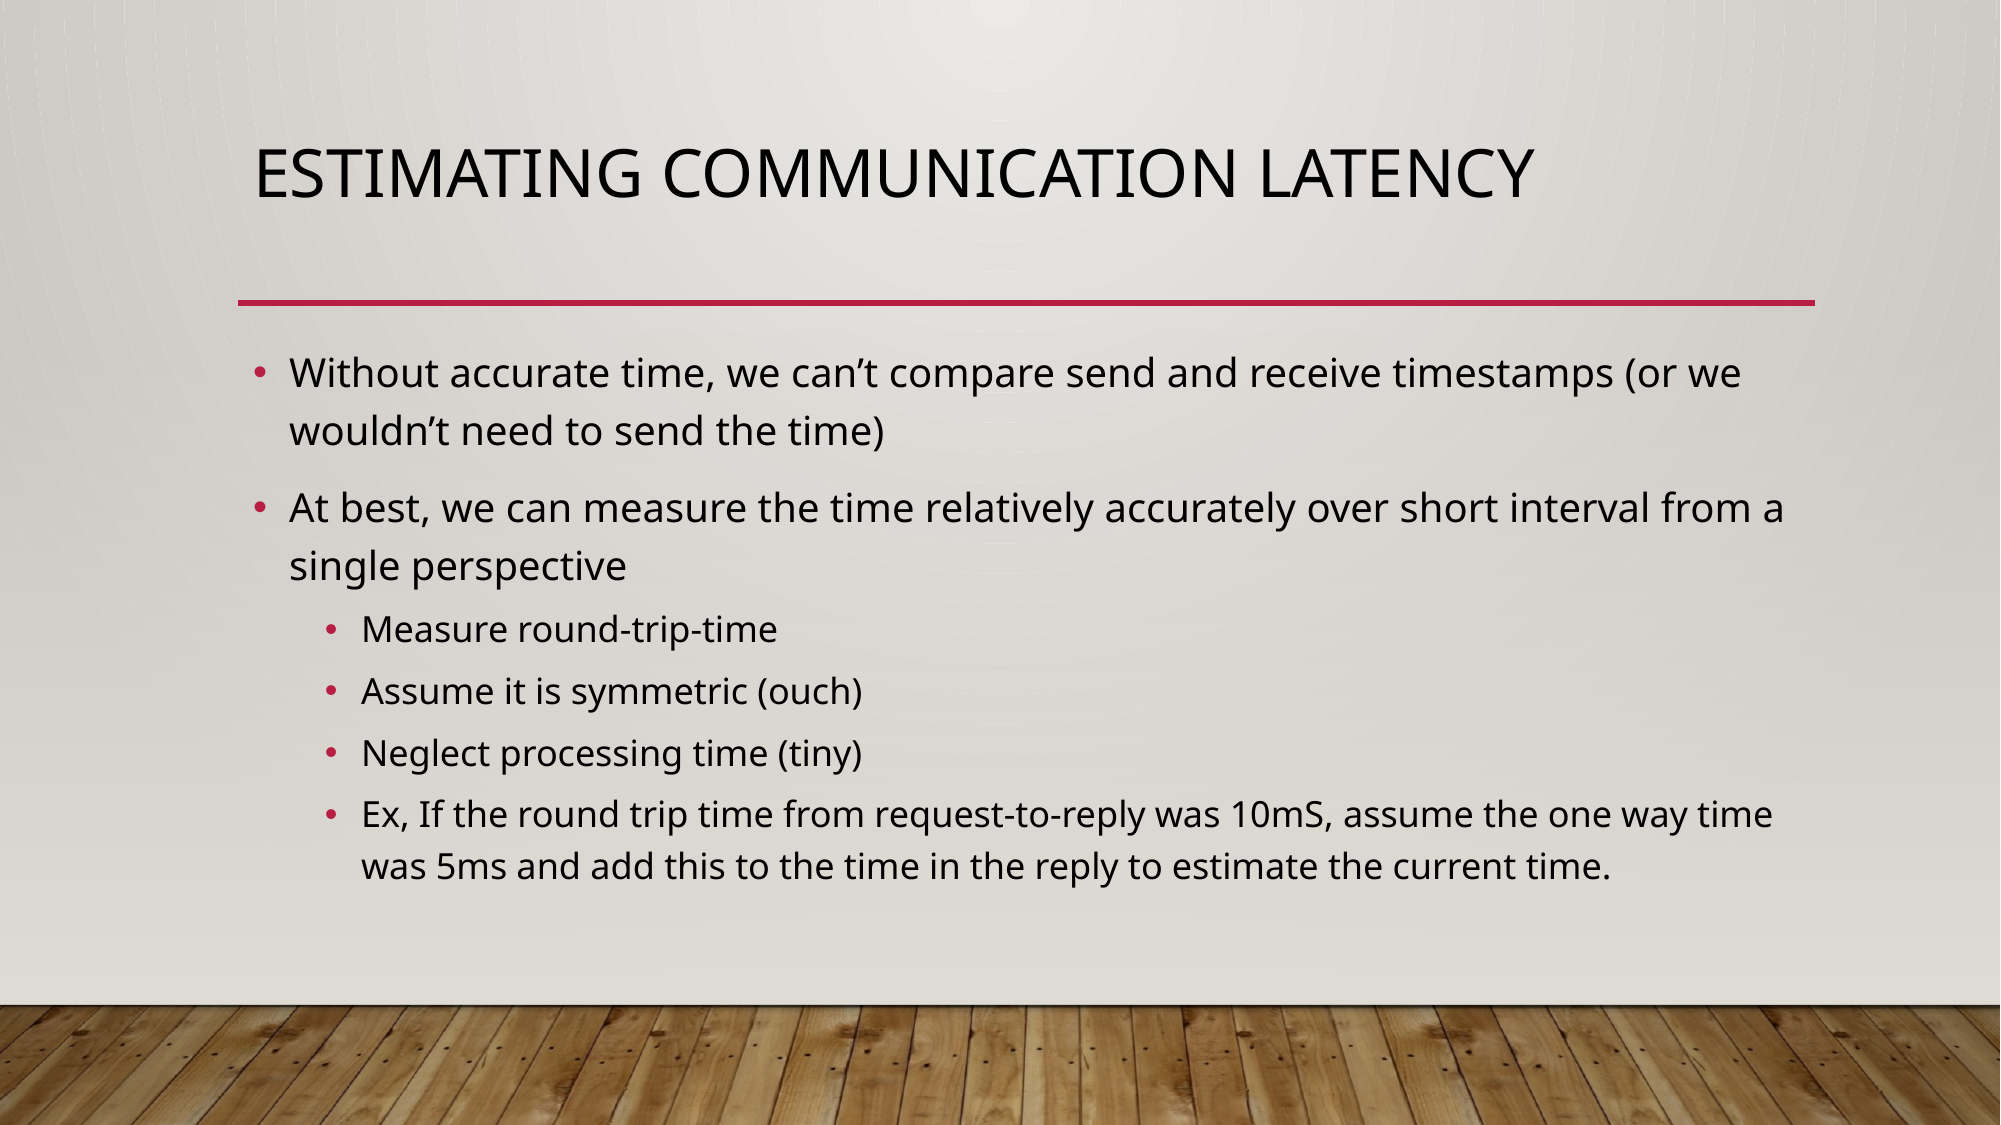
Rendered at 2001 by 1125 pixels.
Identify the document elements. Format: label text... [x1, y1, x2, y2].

list Without accurate time, we can’t compare send and receive timestamps (or we wouldn’t need to send the time) At best, we can measure the time relatively accurately over short interval from a single perspective Measure round-trip-time Assume it is symmetric (ouch) Neglect processing time (tiny) Ex, If the round trip time from request-to-reply was 10mS, assume the one way time was 5ms and add this to the time in the reply to estimate the current time. [238, 330, 1814, 897]
picture [0, 1005, 2000, 1125]
title Estimating Communication latency [238, 131, 1814, 305]
